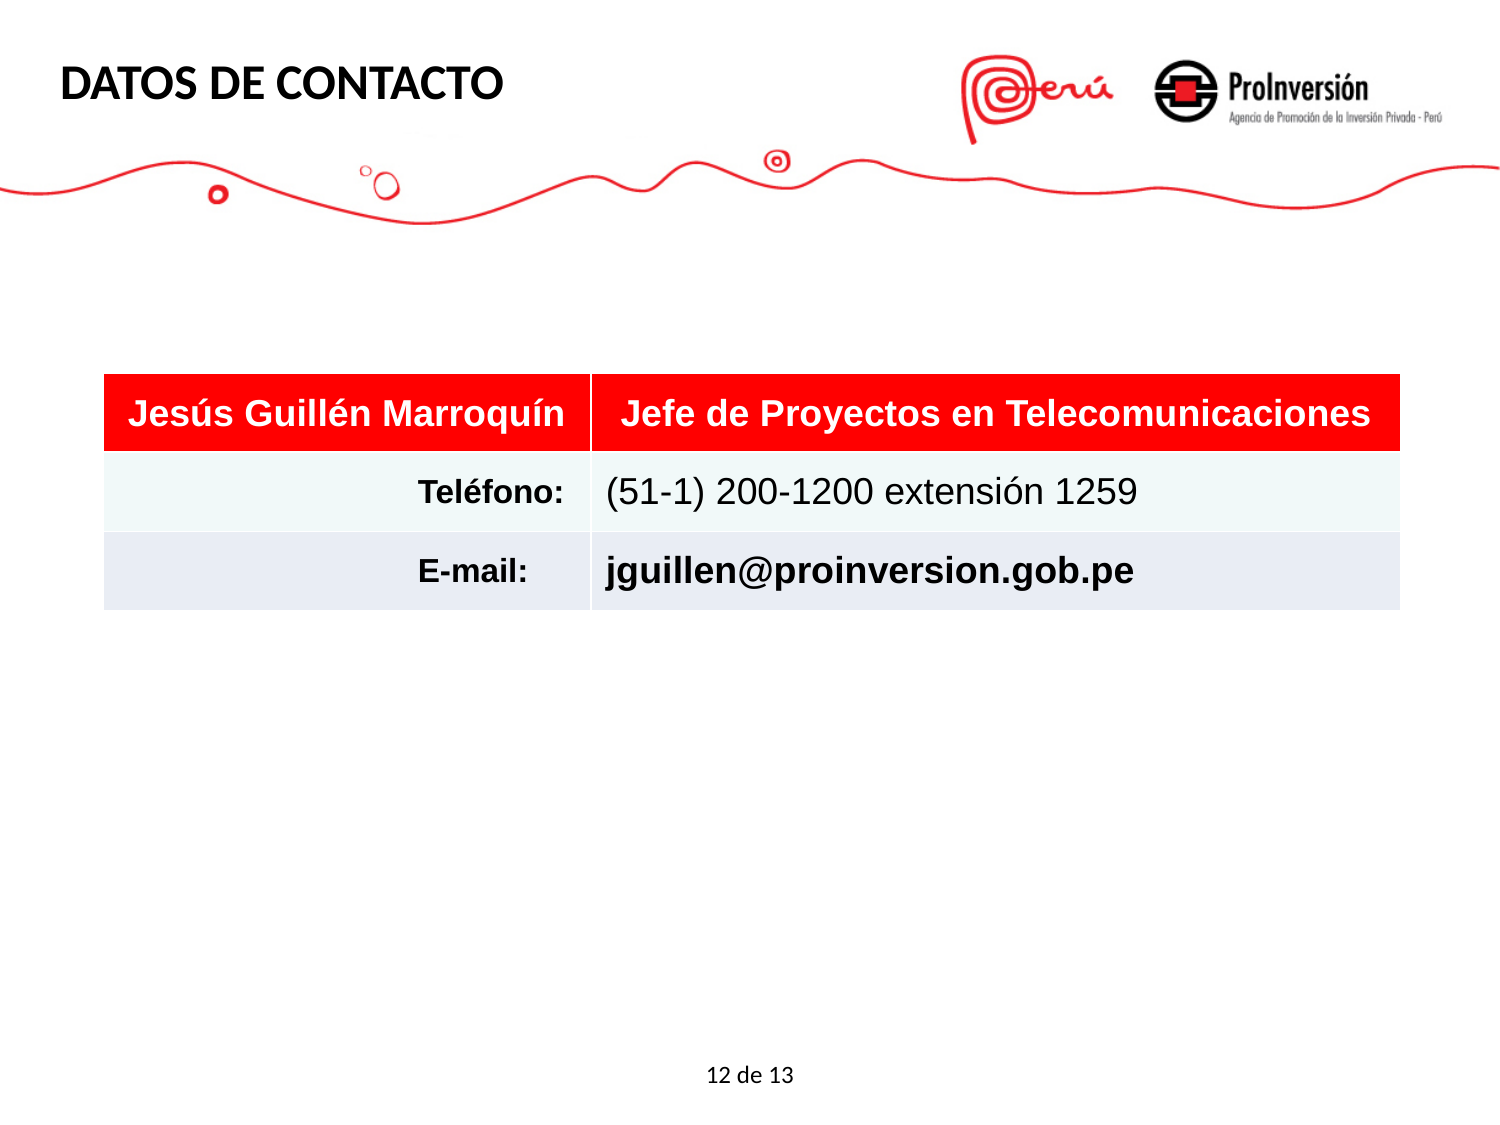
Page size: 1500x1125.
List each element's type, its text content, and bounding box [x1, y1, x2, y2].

table_header Jesús Guillén Marroquín [104, 374, 590, 451]
table_cell E-mail: [104, 532, 590, 610]
table_cell Teléfono: [104, 453, 590, 531]
picture [0, 0, 1500, 1125]
table_header Jefe de Proyectos en Telecomunicaciones [592, 374, 1400, 451]
table_cell (51-1) 200-1200 extensión 1259 [592, 453, 1400, 531]
text_box [82, 351, 838, 411]
text_box Datos de contacto [45, 42, 796, 117]
slide_number 12 de 13 [684, 1050, 816, 1110]
table_cell jguillen@proinversion.gob.pe [592, 532, 1400, 610]
